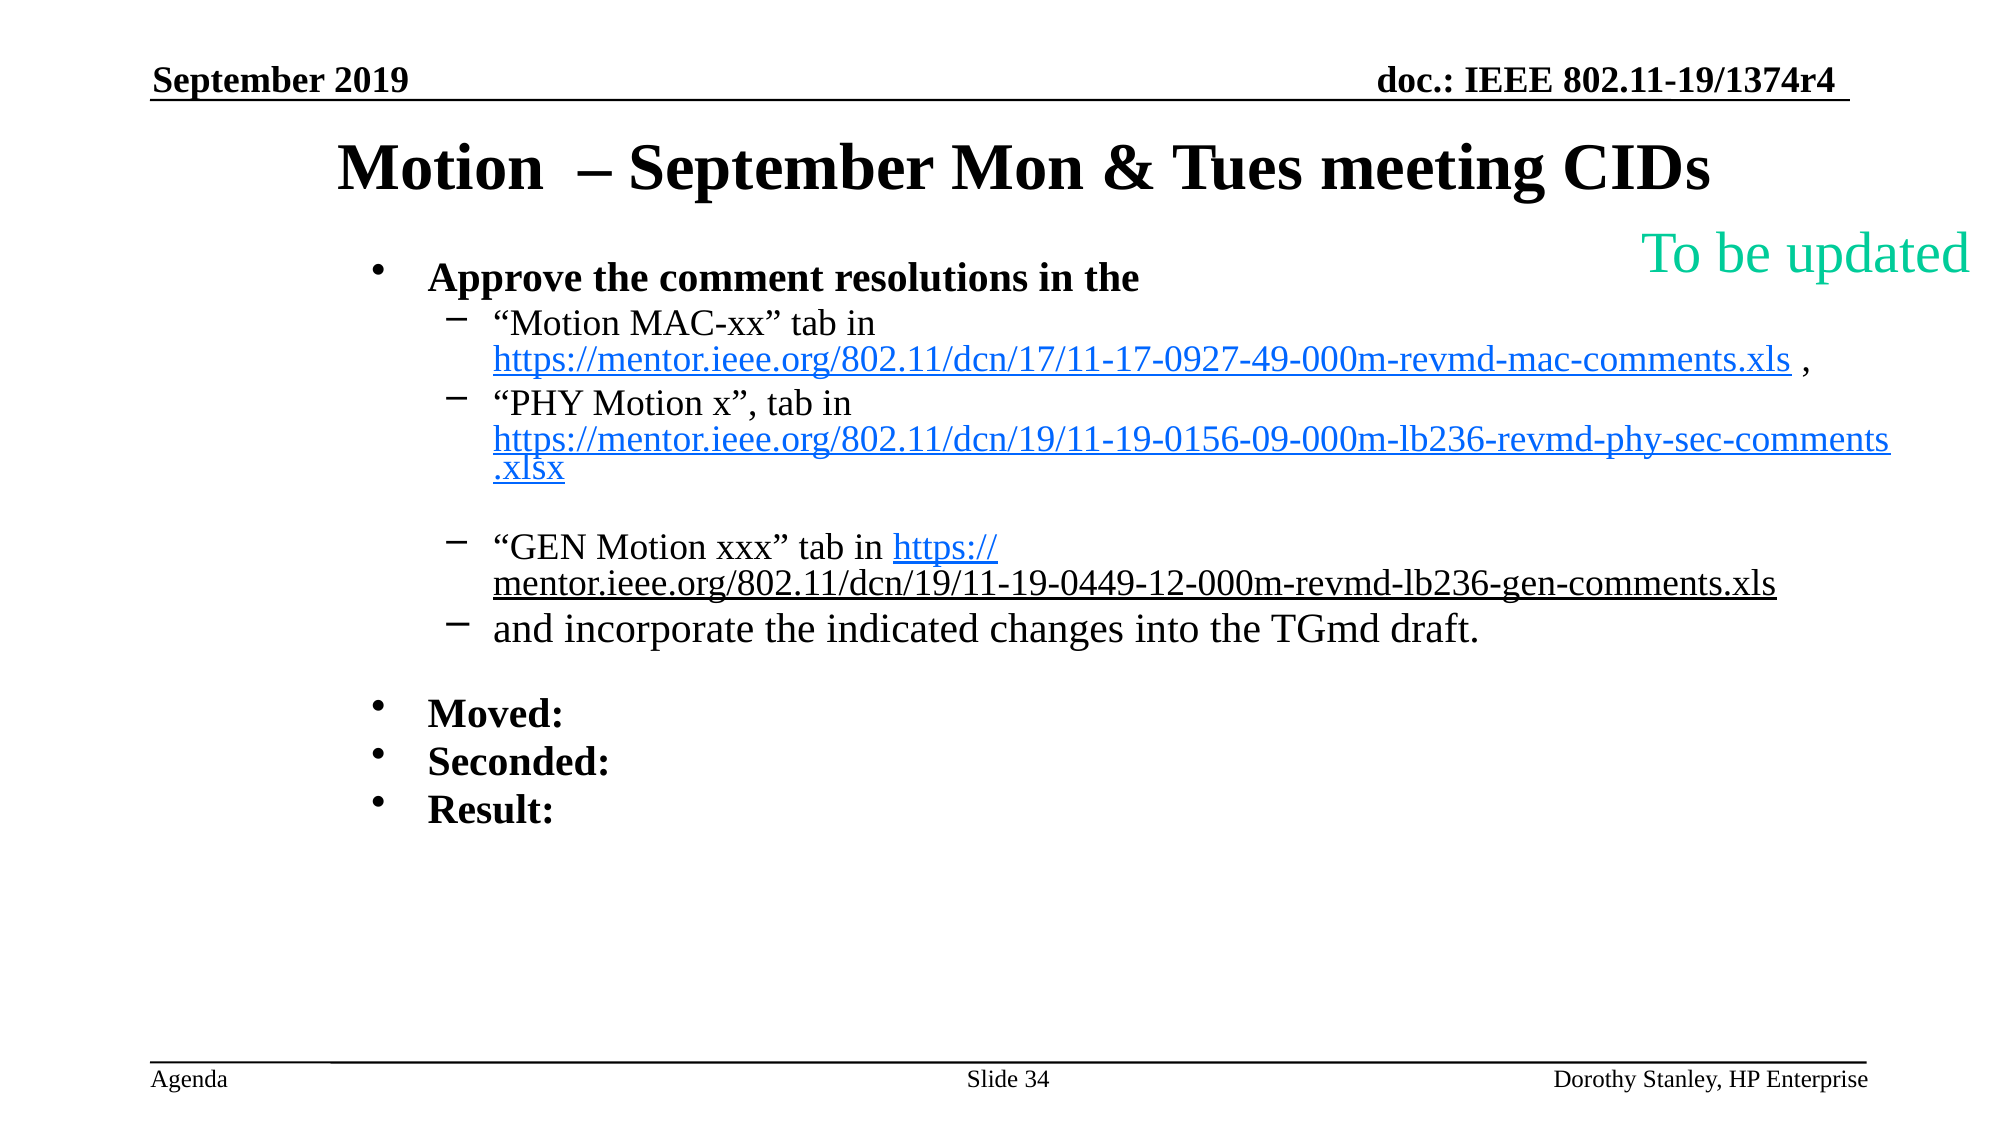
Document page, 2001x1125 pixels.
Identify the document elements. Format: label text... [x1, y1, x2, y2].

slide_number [152, 54, 567, 100]
title Motion – September Mon & Tues meeting CIDs [200, 75, 1850, 250]
list Approve the comment resolutions in the “Motion MAC-xx” tab in https://mentor.ieee.org/802.11/dcn/17/11-17-0927-49-000m-revmd-mac-comments.xls , “PHY Motion x”, tab in https://mentor.ieee.org/802.11/dcn/19/11-19-0156-09-000m-lb236-revmd-phy-sec-comments.xlsx “GEN Motion xxx” tab in https://mentor.ieee.org/802.11/dcn/19/11-19-0449-12-000m-revmd-lb236-gen-comments.xls and incorporate the indicated changes into the TGmd draft. Moved: Seconded: Result: [356, 251, 1911, 1002]
footer Dorothy Stanley, HP Enterprise [1549, 1062, 1869, 1093]
text_box To be updated [1626, 206, 1987, 292]
slide_number Slide 34 [966, 1062, 1051, 1093]
